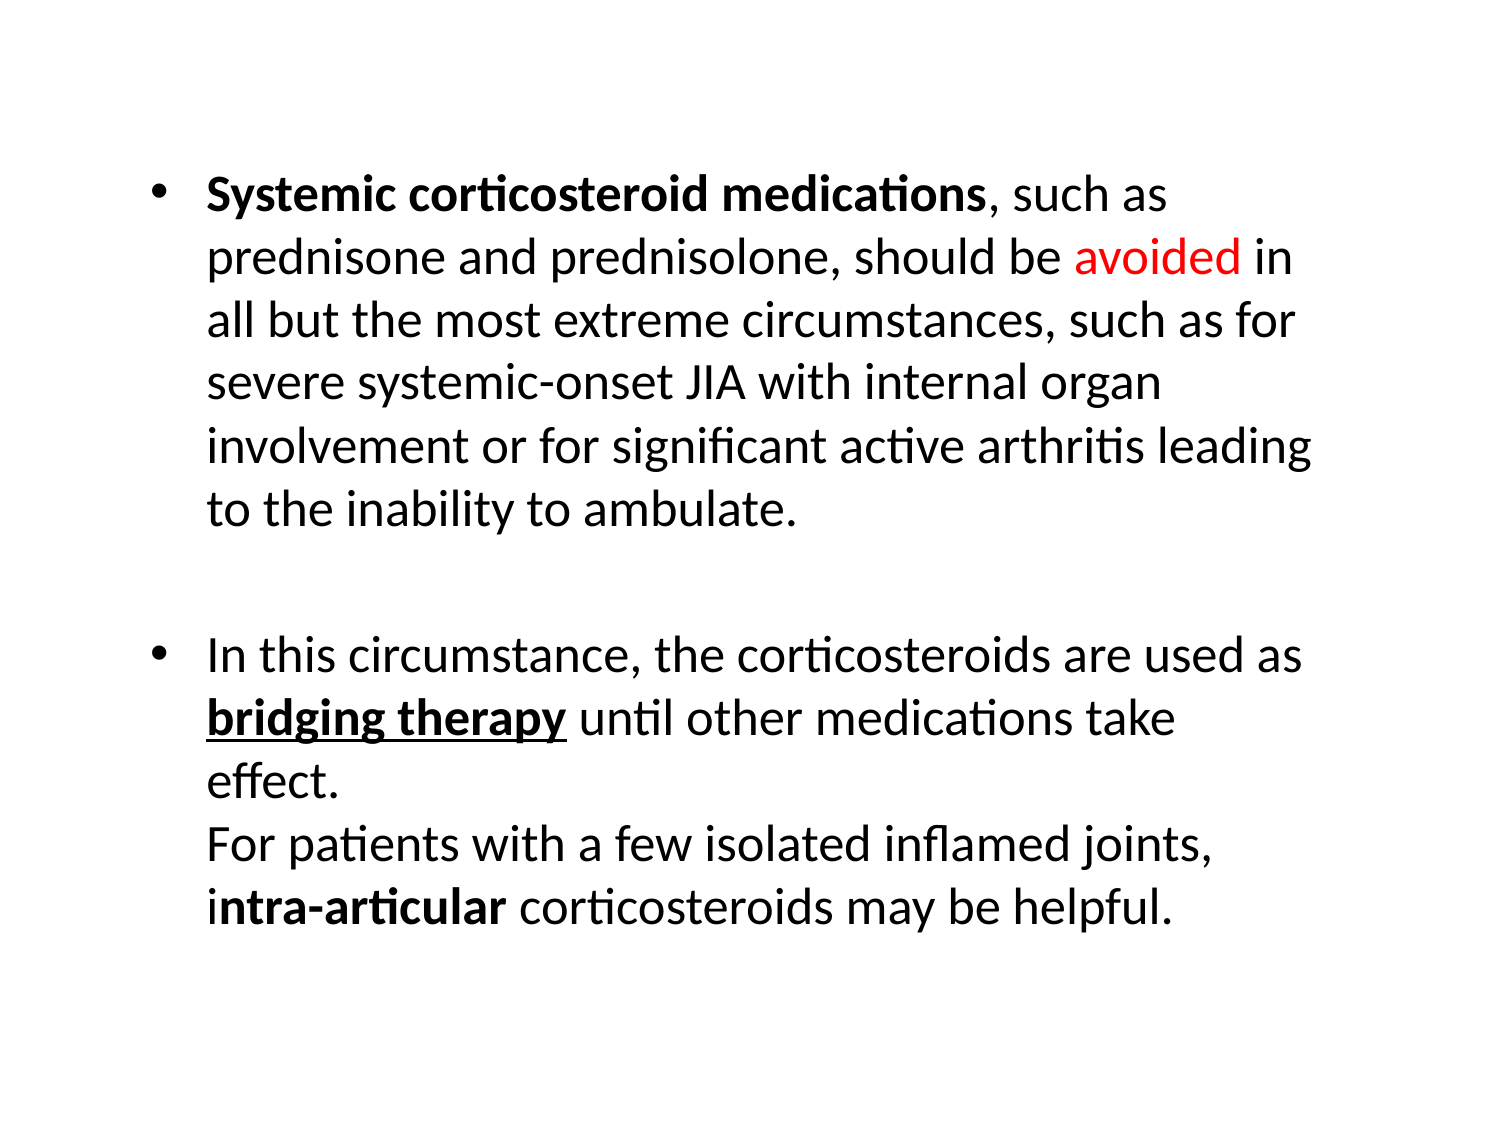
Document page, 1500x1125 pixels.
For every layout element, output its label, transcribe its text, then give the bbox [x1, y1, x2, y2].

list Systemic corticosteroid medications, such as prednisone and prednisolone, should be avoided in all but the most extreme circumstances, such as for severe systemic-onset JIA with internal organ involvement or for significant active arthritis leading to the inability to ambulate. In this circumstance, the corticosteroids are used as bridging therapy until other medications take effect. For patients with a few isolated inflamed joints, intra-articular corticosteroids may be helpful. [135, 151, 1332, 812]
